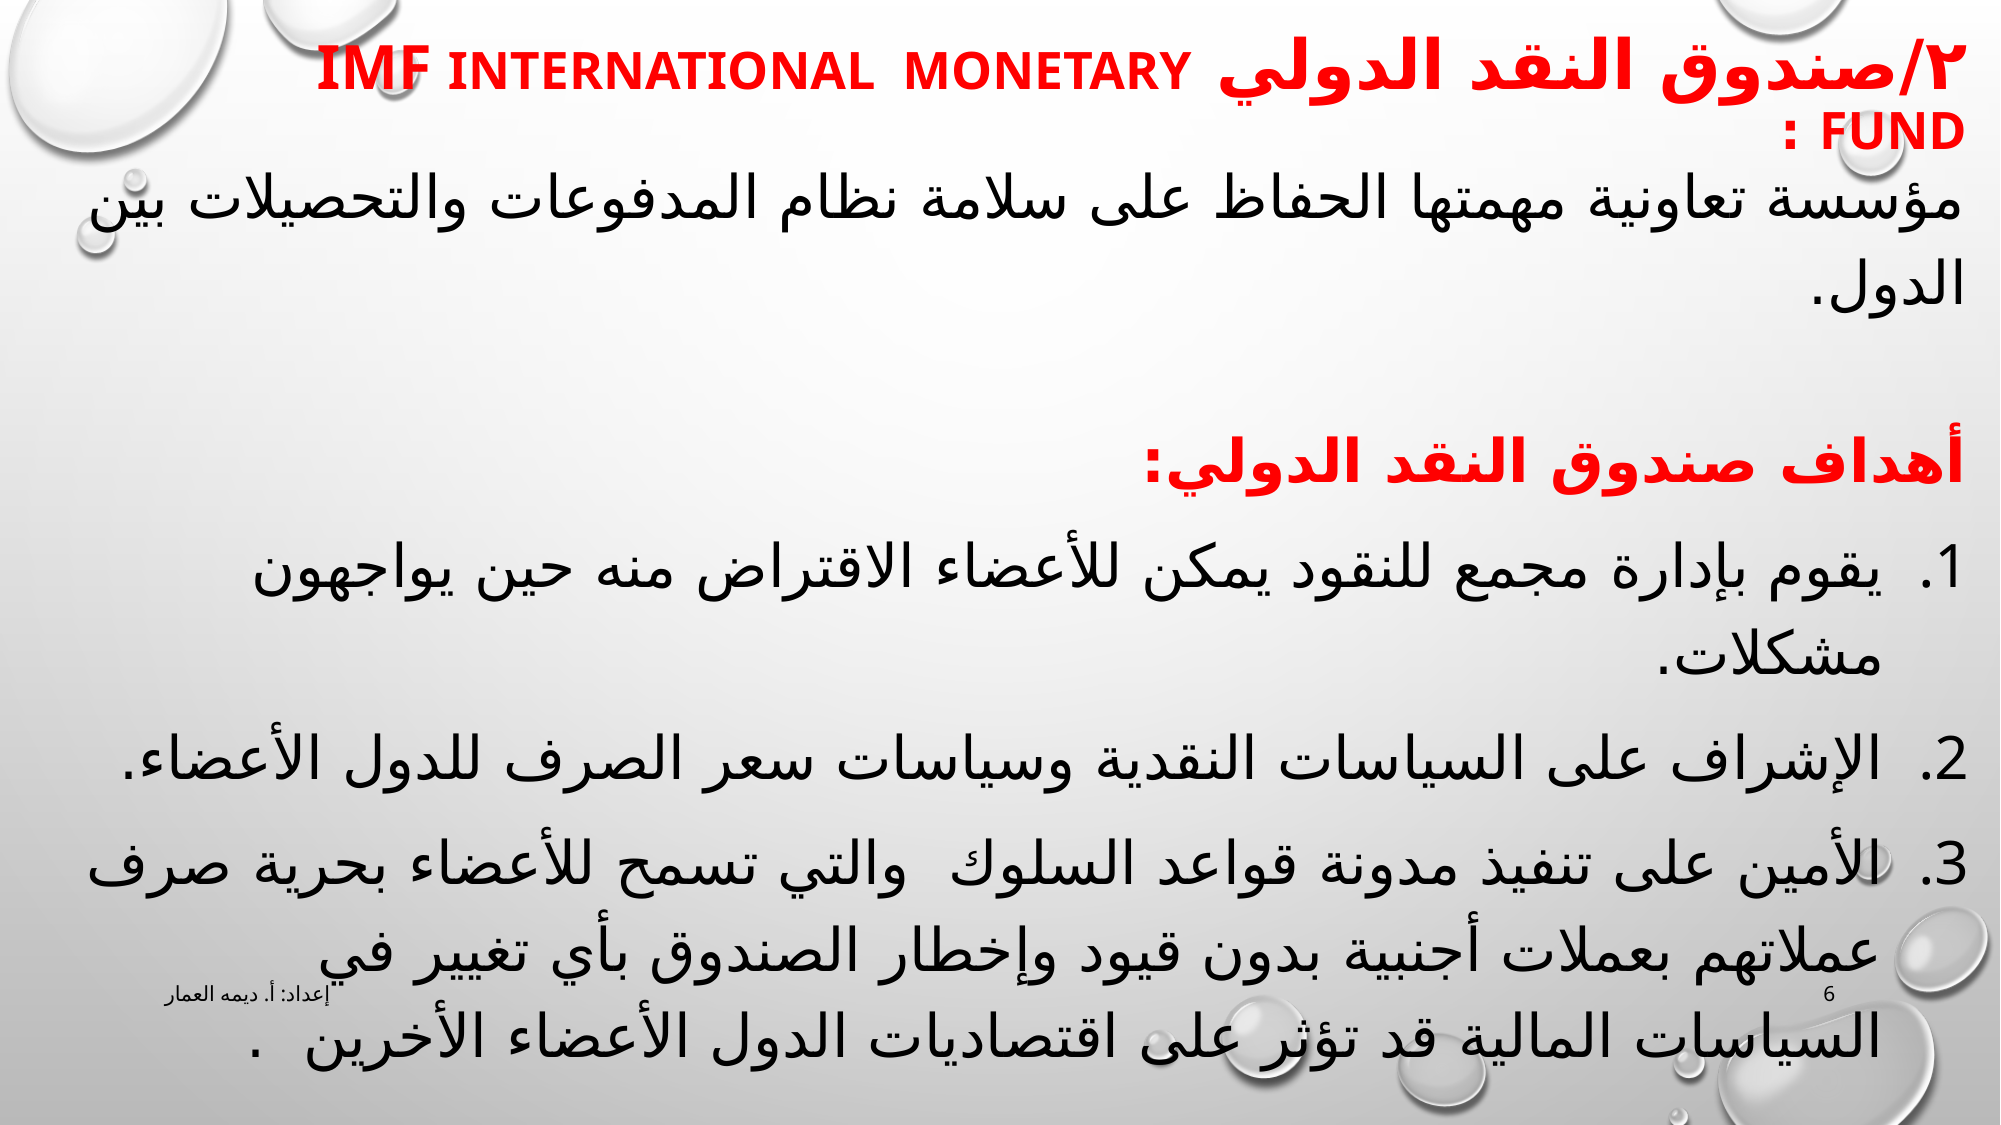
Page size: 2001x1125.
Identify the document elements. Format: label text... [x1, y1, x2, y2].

slide_number 6 [1724, 965, 1851, 1025]
title ٢/صندوق النقد الدولي IMF International monetary fund : [149, 22, 1982, 136]
list مؤسسة تعاونية مهمتها الحفاظ على سلامة نظام المدفوعات والتحصيلات بين الدول. أهداف صندوق النقد الدولي: يقوم بإدارة مجمع للنقود يمكن للأعضاء الاقتراض منه حين يواجهون مشكلات. الإشراف على السياسات النقدية وسياسات سعر الصرف للدول الأعضاء. الأمين على تنفيذ مدونة قواعد السلوك والتي تسمح للأعضاء بحرية صرف عملاتهم بعملات أجنبية بدون قيود وإخطار الصندوق بأي تغيير في السياسات المالية قد تؤثر على اقتصاديات الدول الأعضاء الأخرين . [34, 136, 1982, 1080]
picture [0, 0, 2000, 1125]
footer إعداد: أ. ديمه العمار [149, 965, 1245, 1025]
